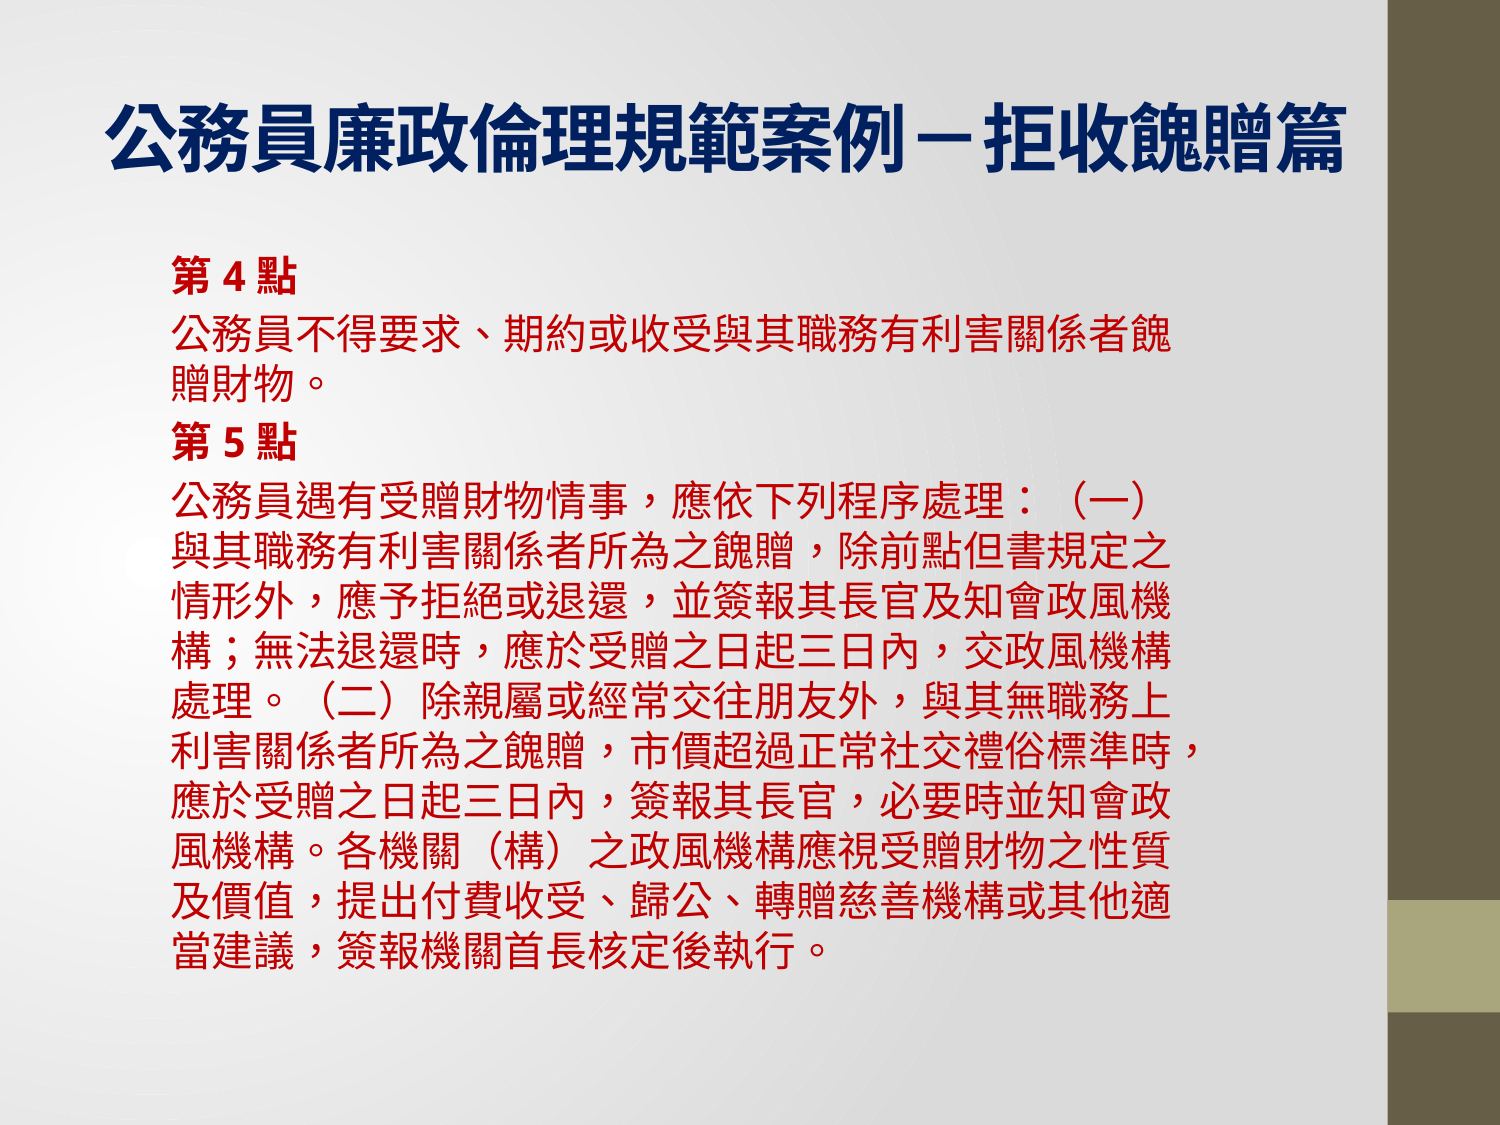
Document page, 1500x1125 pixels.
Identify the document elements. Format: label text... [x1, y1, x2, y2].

list 第4點 公務員不得要求、期約或收受與其職務有利害關係者餽贈財物。 第5點 公務員遇有受贈財物情事，應依下列程序處理：（一）與其職務有利害關係者所為之餽贈，除前點但書規定之情形外，應予拒絕或退還，並簽報其長官及知會政風機構；無法退還時，應於受贈之日起三日內，交政風機構處理。（二）除親屬或經常交往朋友外，與其無職務上利害關係者所為之餽贈，市價超過正常社交禮俗標準時，應於受贈之日起三日內，簽報其長官，必要時並知會政風機構。各機關（構）之政風機構應視受贈財物之性質及價值，提出付費收受、歸公、轉贈慈善機構或其他適當建議，簽報機關首長核定後執行。 [147, 242, 1198, 813]
title 公務員廉政倫理規範案例－拒收餽贈篇 [88, 42, 1500, 231]
